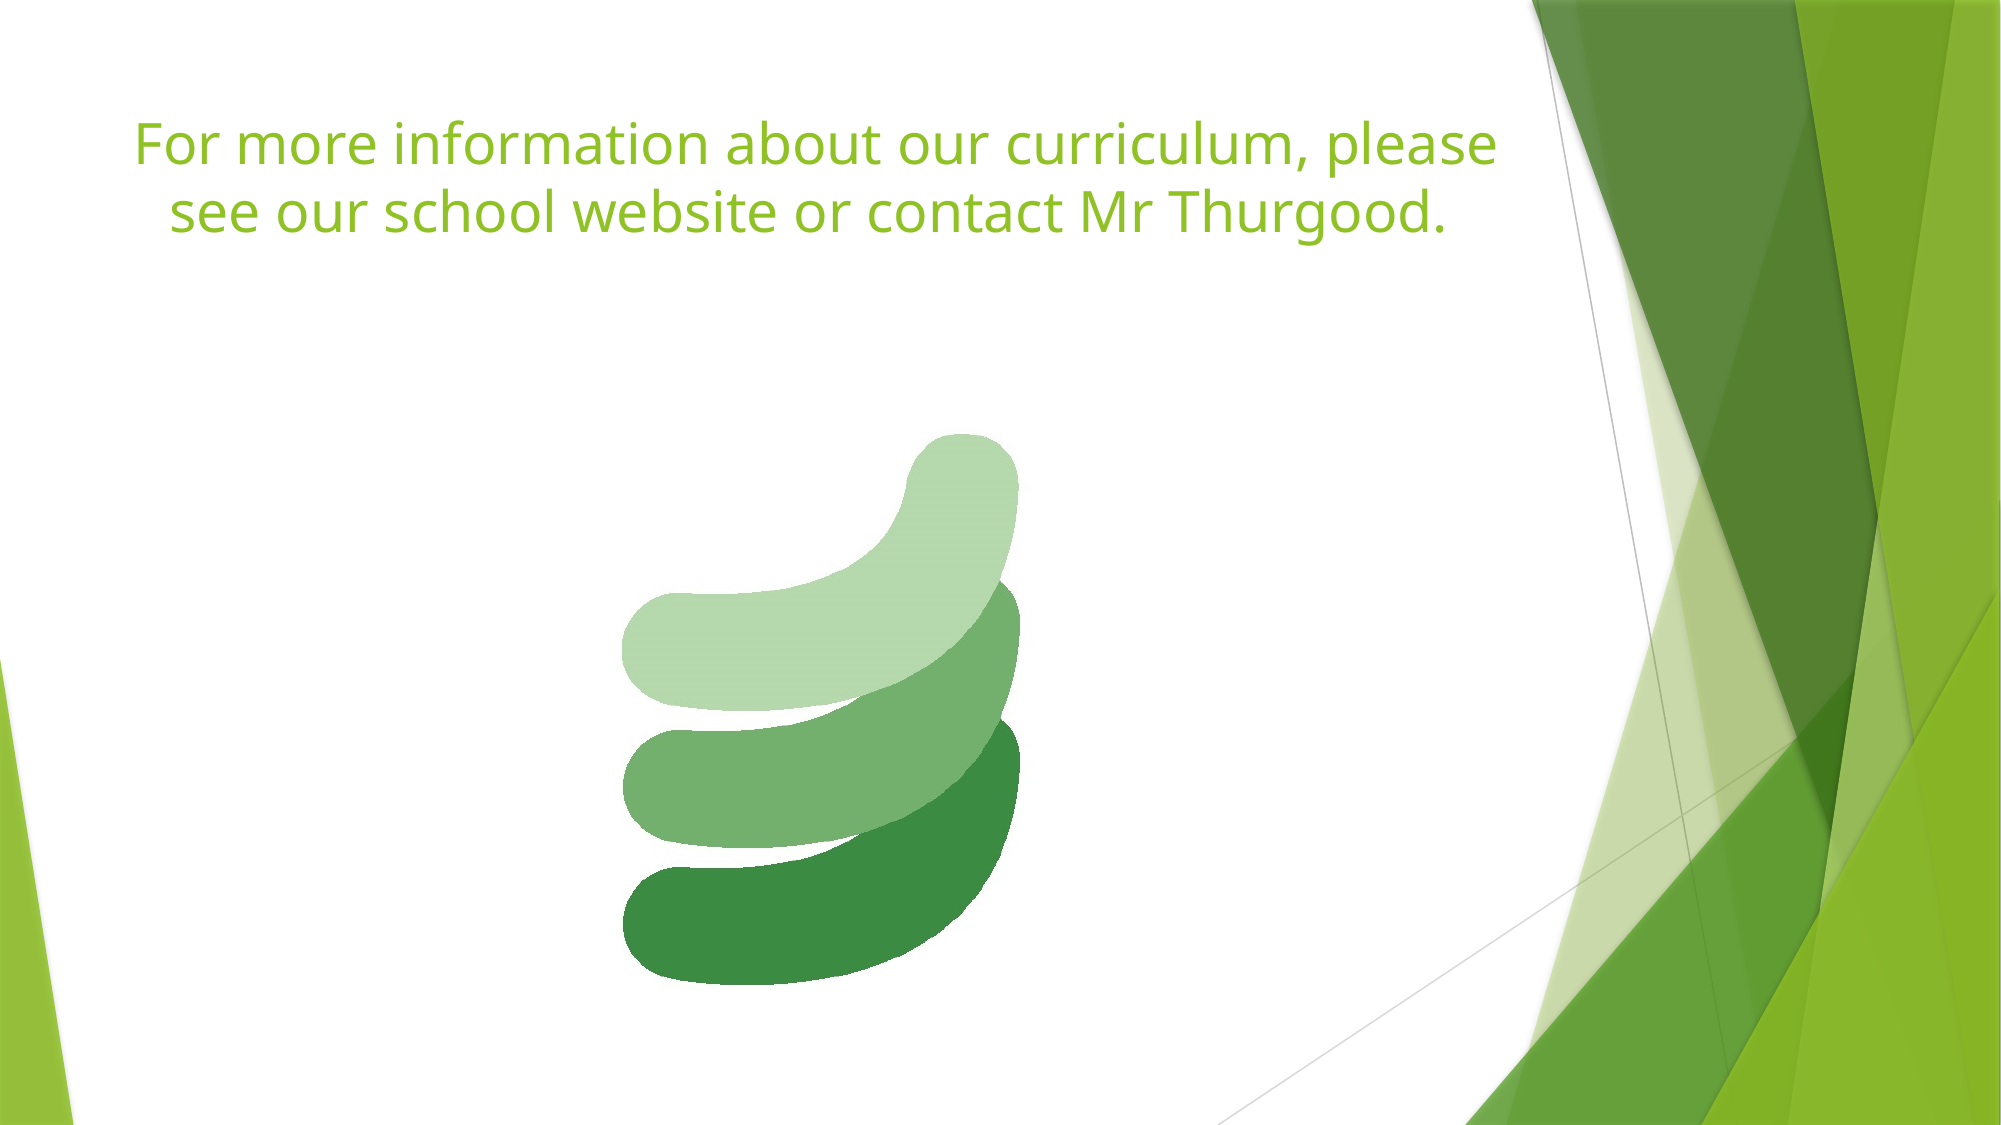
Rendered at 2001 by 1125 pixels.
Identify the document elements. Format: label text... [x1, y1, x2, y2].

picture [621, 397, 1040, 1015]
title For more information about our curriculum, please see our school website or contact Mr Thurgood. [111, 99, 1522, 317]
